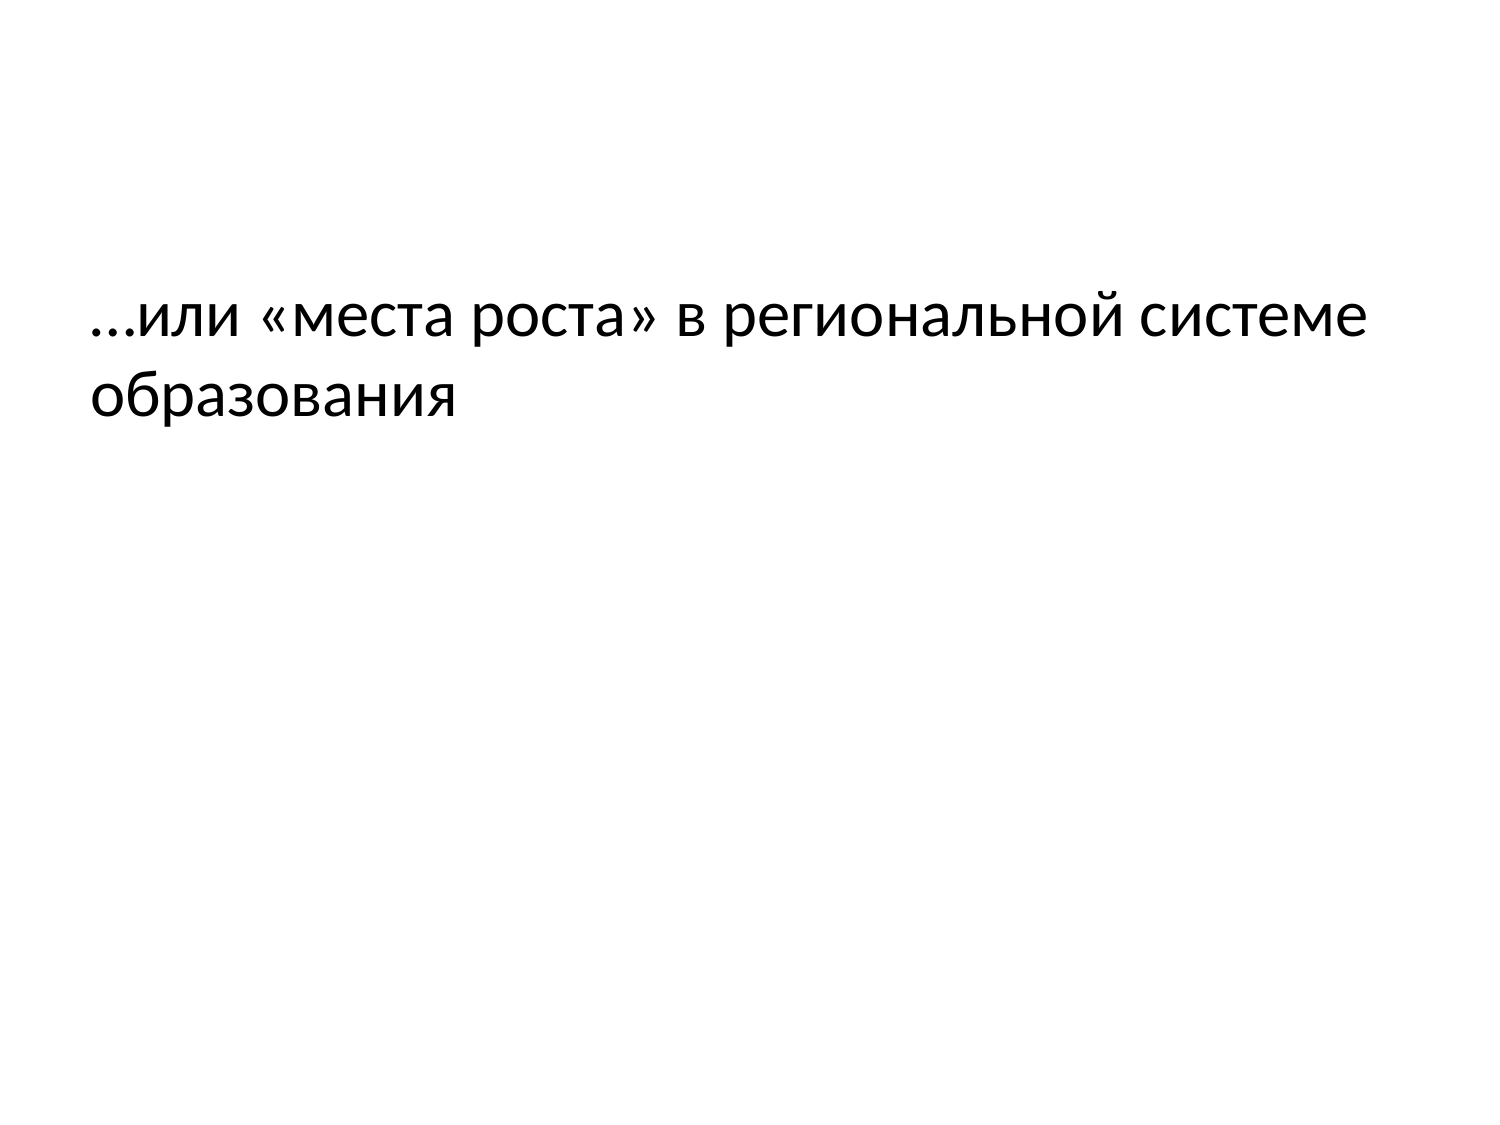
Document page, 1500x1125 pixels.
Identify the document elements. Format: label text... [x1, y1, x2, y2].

list …или «места роста» в региональной системе образования [75, 262, 1425, 1005]
